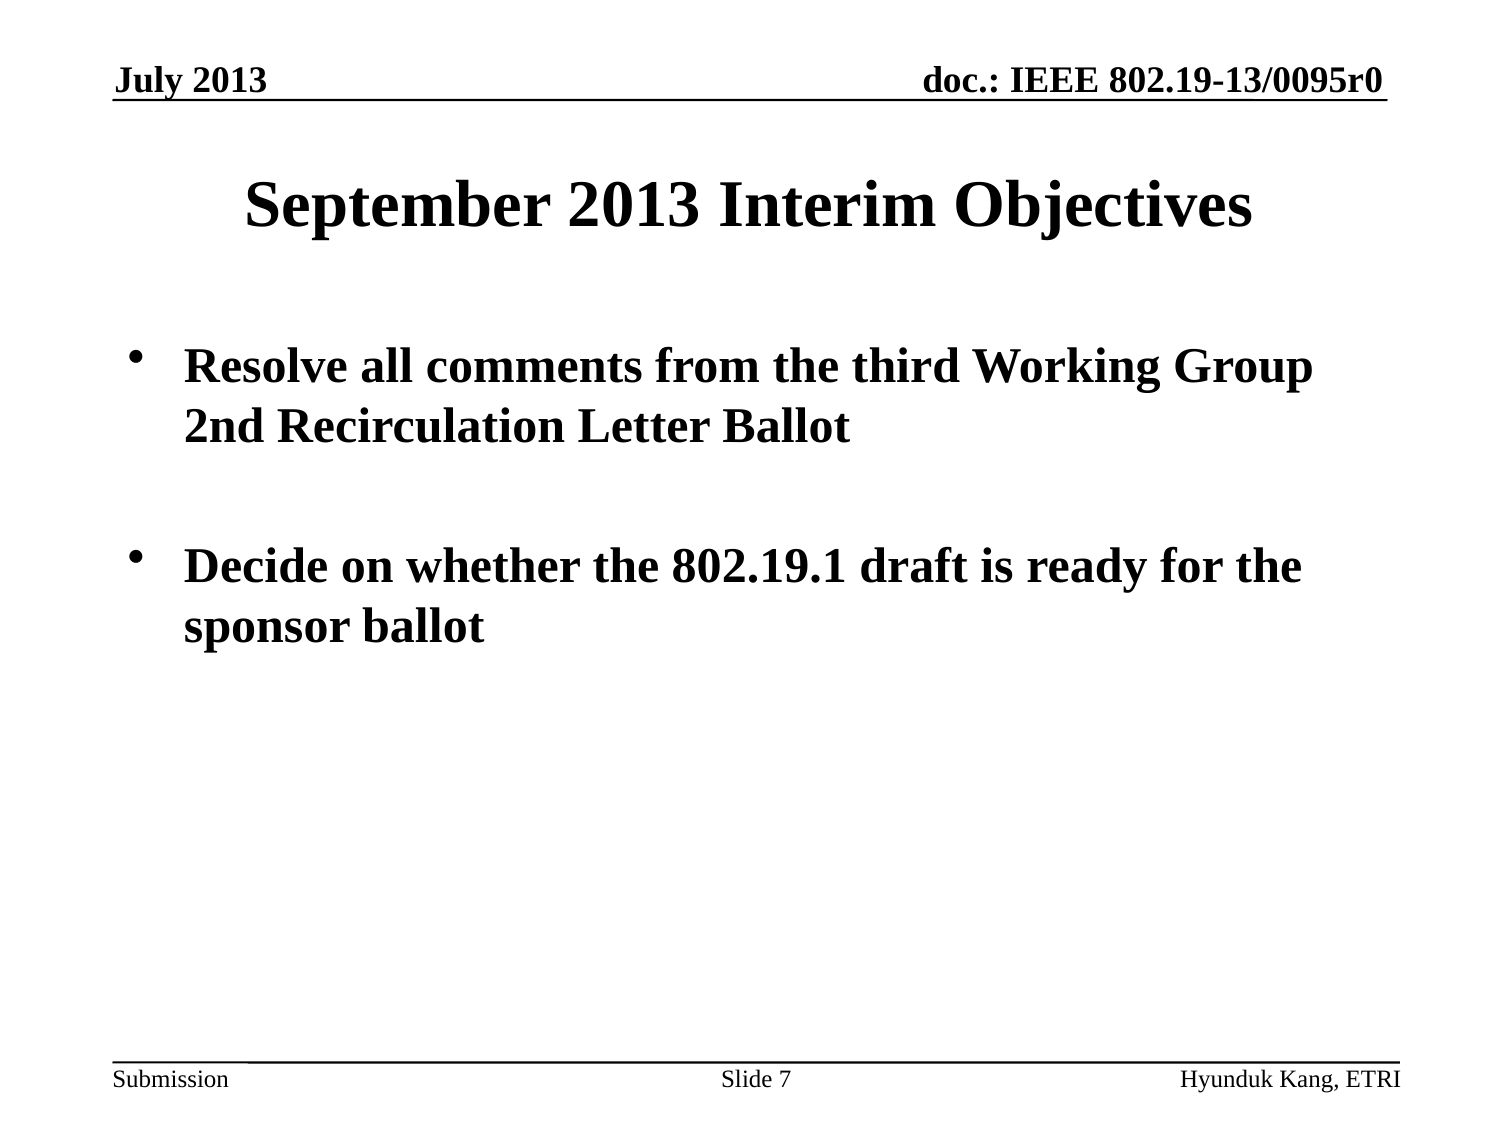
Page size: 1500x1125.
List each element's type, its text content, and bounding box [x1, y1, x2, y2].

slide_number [114, 54, 269, 100]
slide_number Slide 7 [712, 1062, 800, 1093]
footer Hyunduk Kang, ETRI [1177, 1062, 1402, 1093]
title September 2013 Interim Objectives [112, 112, 1388, 288]
list Resolve all comments from the third Working Group 2nd Recirculation Letter Ballot Decide on whether the 802.19.1 draft is ready for the sponsor ballot [112, 324, 1388, 1000]
